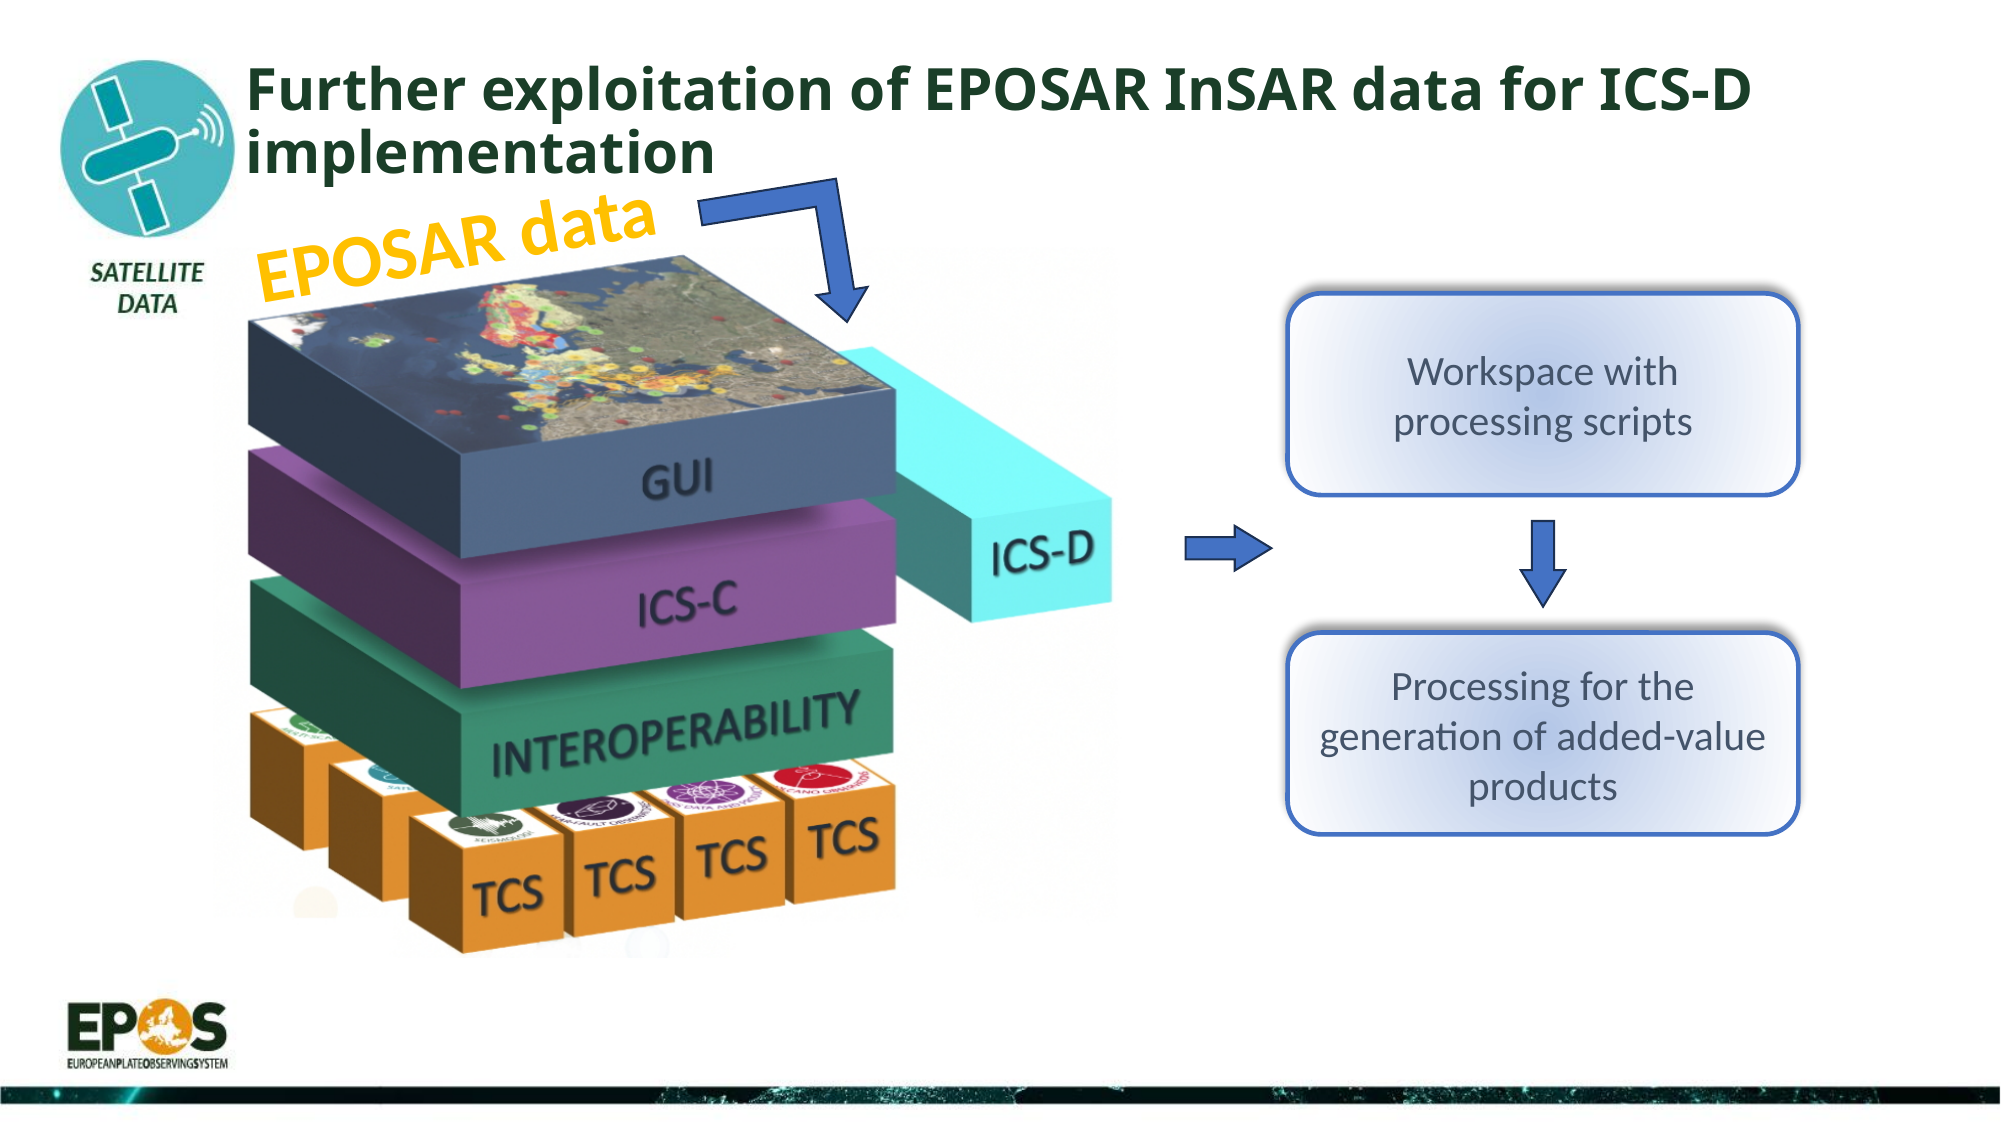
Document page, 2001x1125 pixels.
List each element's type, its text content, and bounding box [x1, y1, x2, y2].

text_box [1520, 520, 1566, 607]
text_box Processing for the generation of added-value products [1287, 632, 1799, 835]
text_box [698, 178, 847, 245]
text_box [1185, 525, 1272, 571]
text_box Workspace with processing scripts [1287, 293, 1799, 496]
title Further exploitation of EPOSAR InSAR data for ICS-D implementation [230, 59, 1863, 186]
text_box EPOSAR data [230, 149, 680, 245]
picture [0, 0, 2001, 1125]
